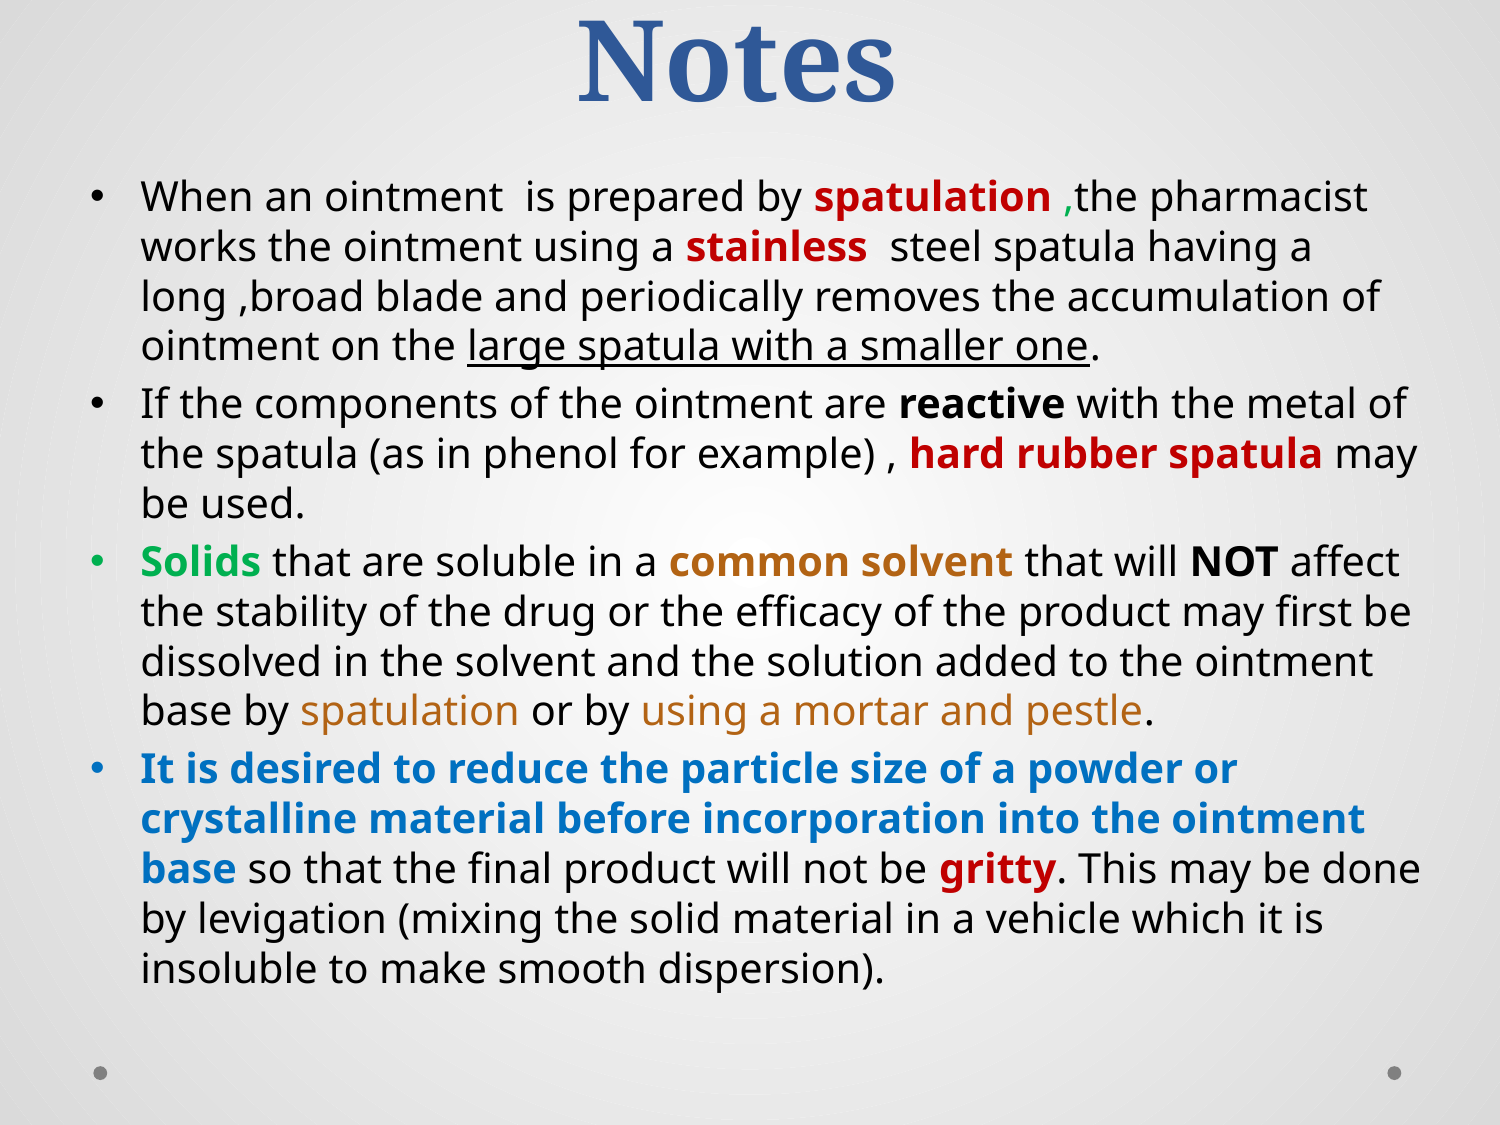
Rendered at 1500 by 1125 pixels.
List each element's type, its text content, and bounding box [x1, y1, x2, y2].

list When an ointment is prepared by spatulation ,the pharmacist works the ointment using a stainless steel spatula having a long ,broad blade and periodically removes the accumulation of ointment on the large spatula with a smaller one. If the components of the ointment are reactive with the metal of the spatula (as in phenol for example) , hard rubber spatula may be used. Solids that are soluble in a common solvent that will NOT affect the stability of the drug or the efficacy of the product may first be dissolved in the solvent and the solution added to the ointment base by spatulation or by using a mortar and pestle. It is desired to reduce the particle size of a powder or crystalline material before incorporation into the ointment base so that the final product will not be gritty. This may be done by levigation (mixing the solid material in a vehicle which it is insoluble to make smooth dispersion). [75, 162, 1463, 1005]
title Notes [62, 0, 1413, 132]
